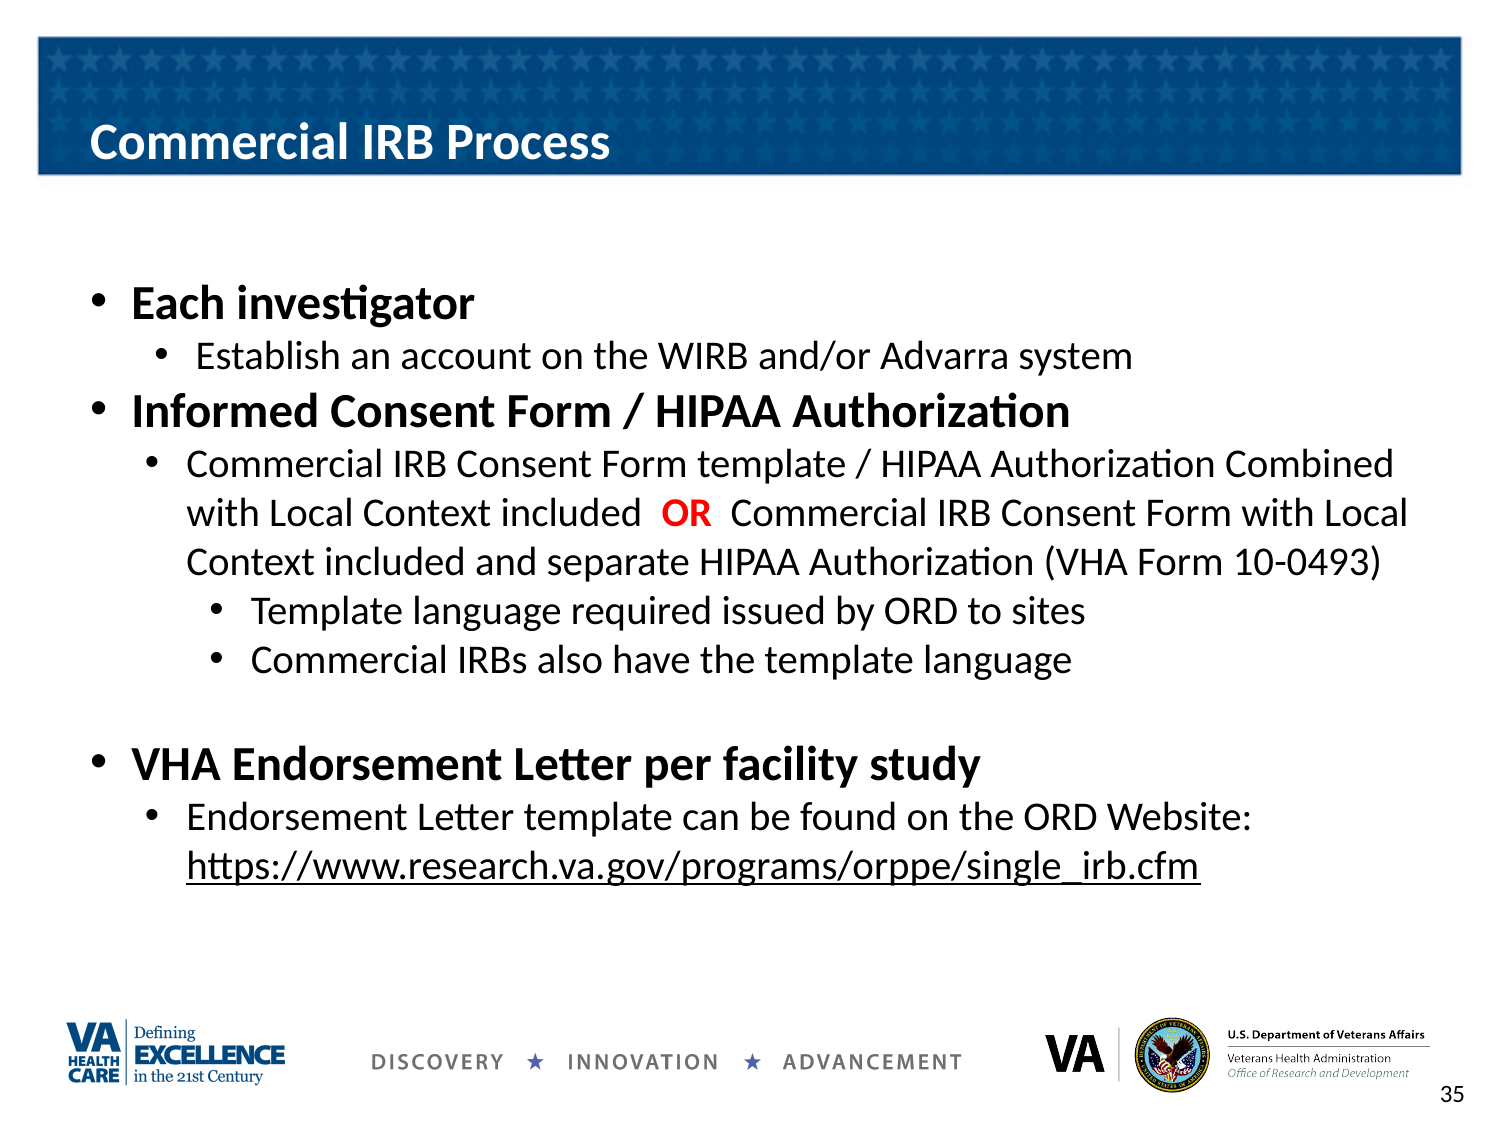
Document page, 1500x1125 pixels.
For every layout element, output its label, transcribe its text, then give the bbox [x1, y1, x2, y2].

picture [362, 1044, 971, 1078]
picture [0, 0, 1500, 195]
title Commercial IRB Process [75, 99, 1425, 218]
picture [1045, 1014, 1430, 1095]
list Each investigator Establish an account on the WIRB and/or Advarra system Informed Consent Form / HIPAA Authorization Commercial IRB Consent Form template / HIPAA Authorization Combined with Local Context included OR Commercial IRB Consent Form with Local Context included and separate HIPAA Authorization (VHA Form 10-0493) Template language required issued by ORD to sites Commercial IRBs also have the template language VHA Endorsement Letter per facility study Endorsement Letter template can be found on the ORD Website: https://www.research.va.gov/programs/orppe/single_irb.cfm [75, 218, 1425, 907]
picture [59, 1014, 285, 1092]
